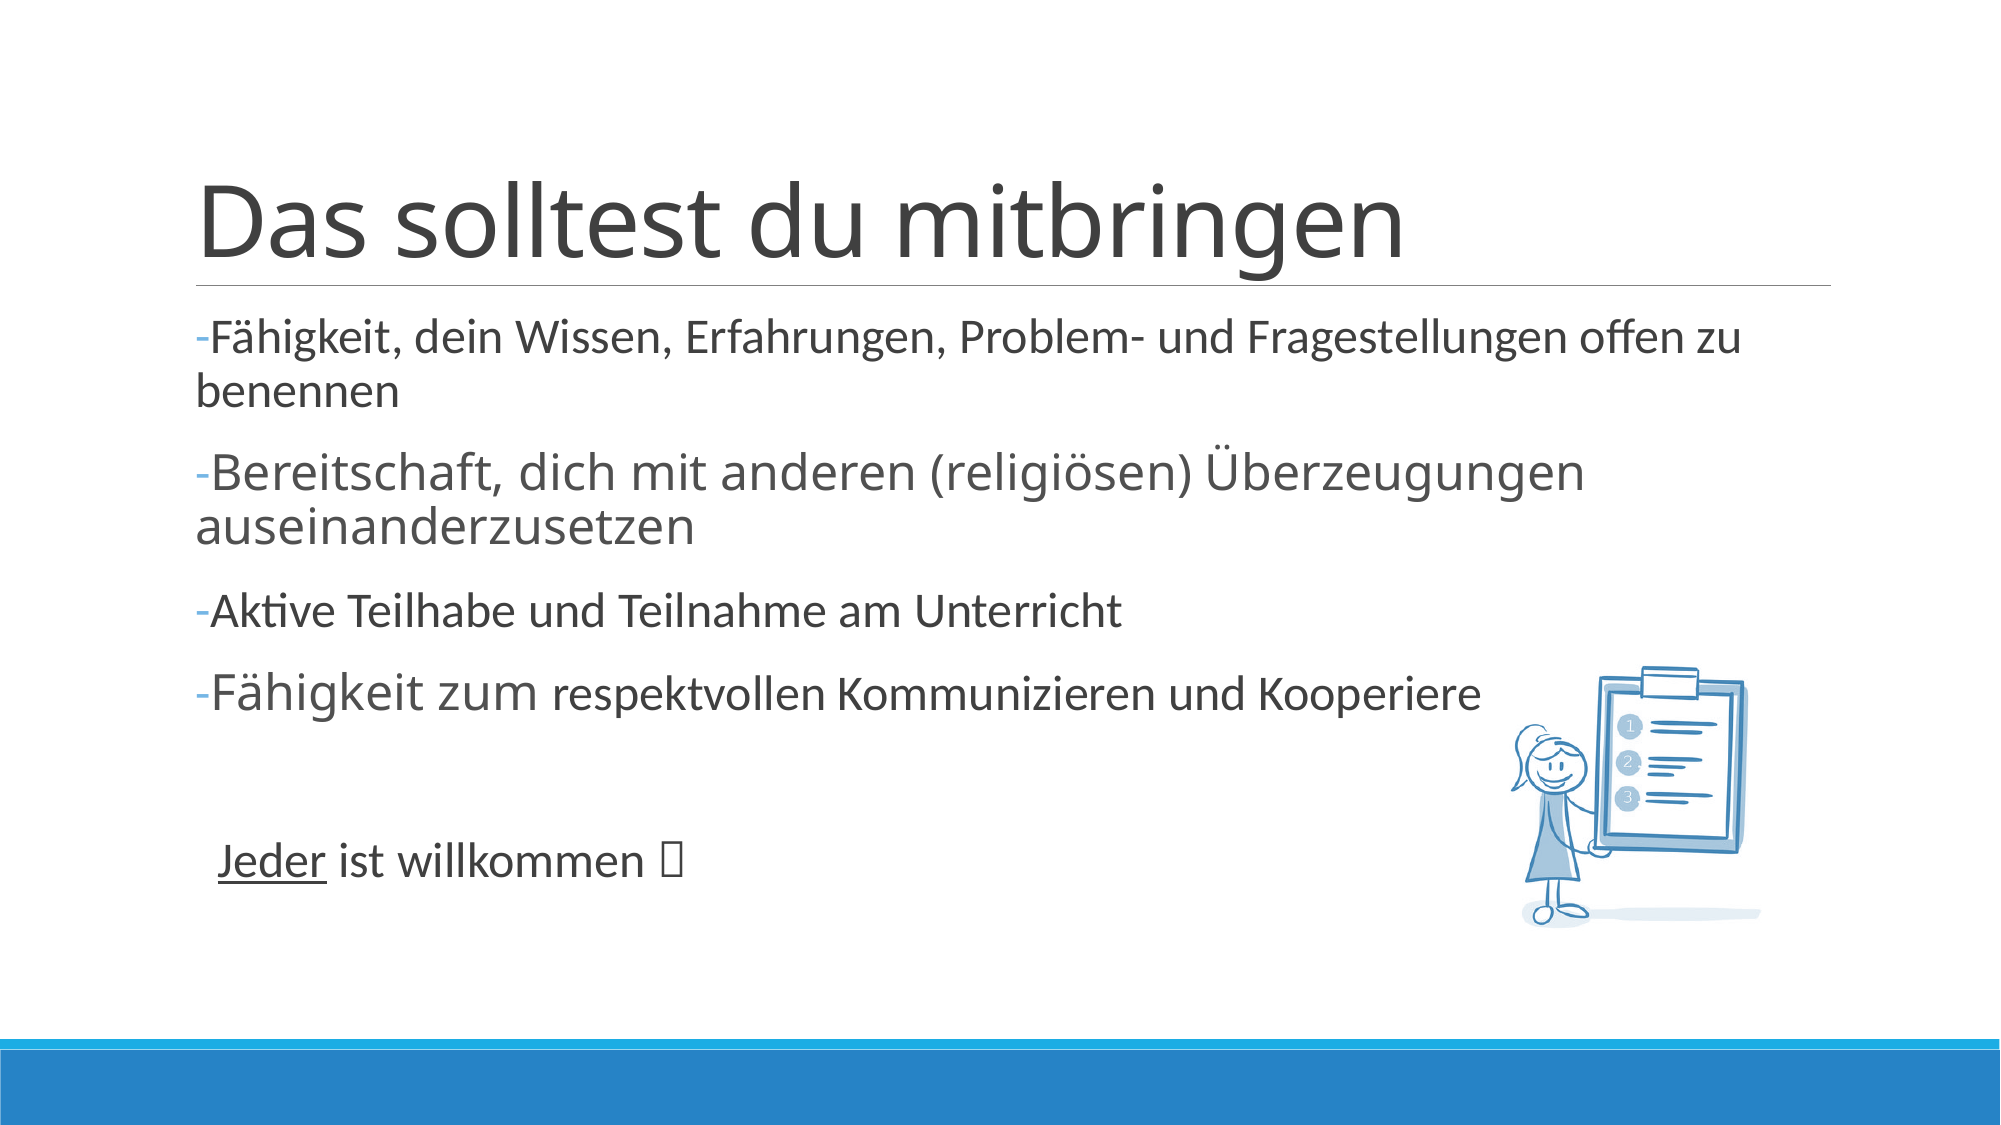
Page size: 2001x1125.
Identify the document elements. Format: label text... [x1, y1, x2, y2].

title Das solltest du mitbringen [180, 47, 1830, 285]
list -Fähigkeit, dein Wissen, Erfahrungen, Problem- und Fragestellungen offen zu benennen -Bereitschaft, dich mit anderen (religiösen) Überzeugungen auseinanderzusetzen -Aktive Teilhabe und Teilnahme am Unterricht -Fähigkeit zum respektvollen Kommunizieren und Kooperieren Jeder ist willkommen  [180, 302, 1830, 963]
picture [1482, 630, 1787, 964]
